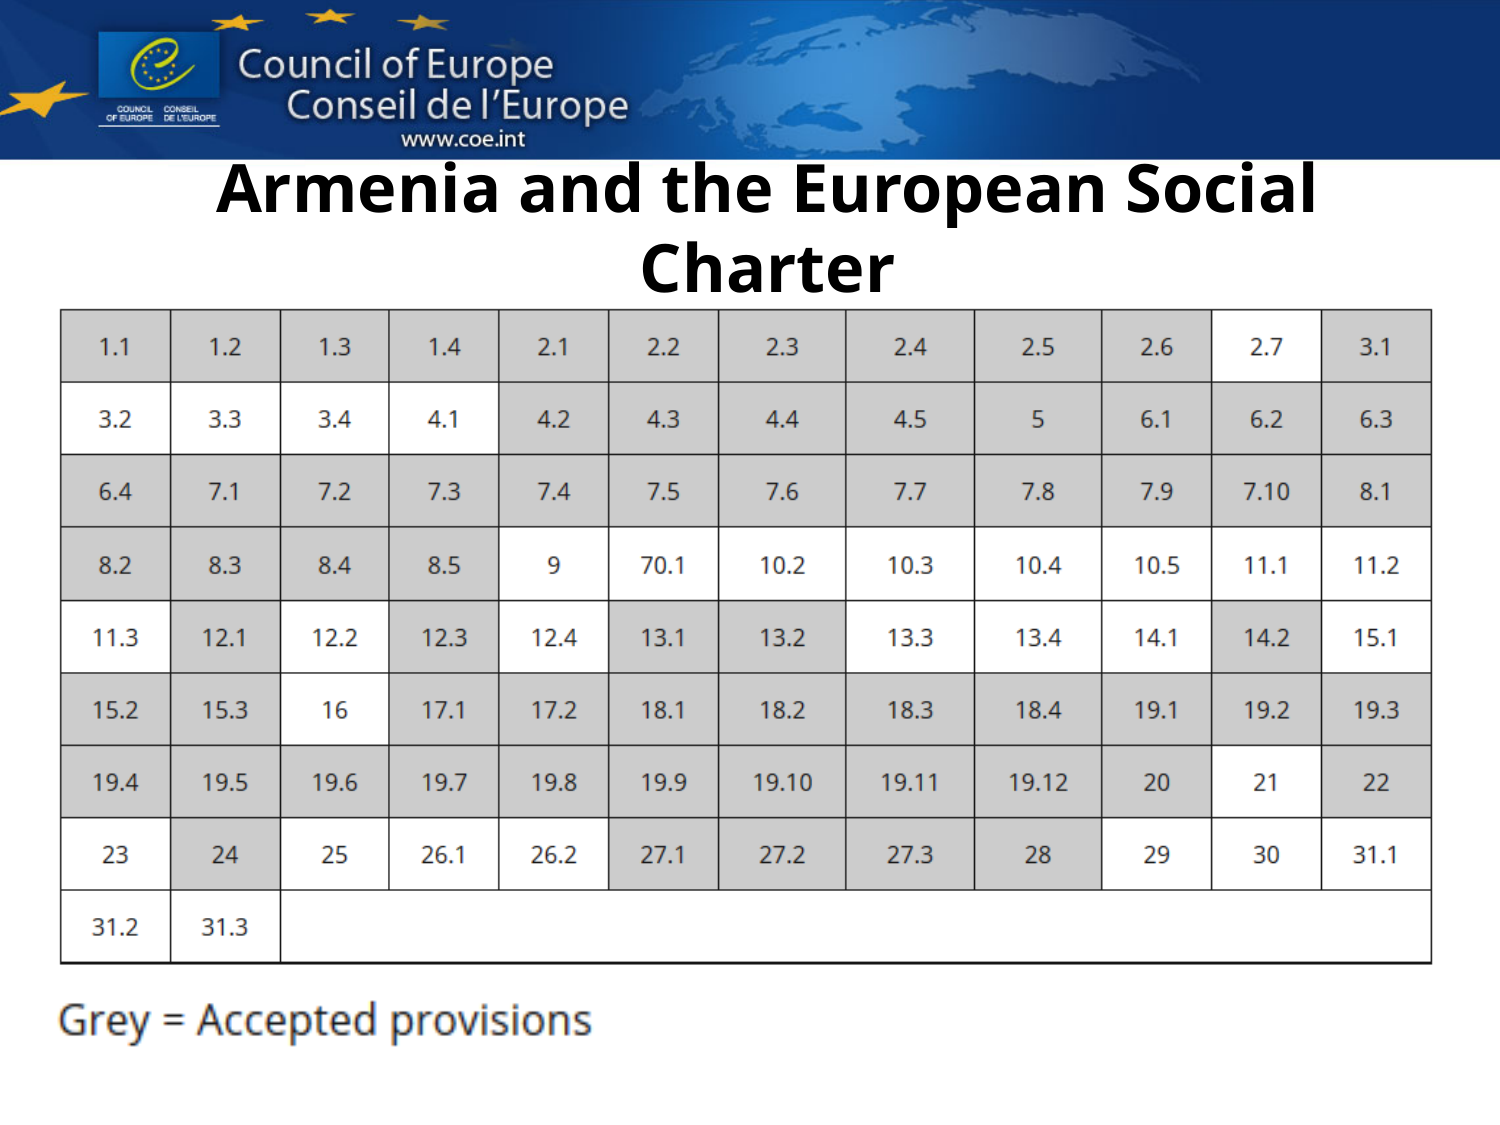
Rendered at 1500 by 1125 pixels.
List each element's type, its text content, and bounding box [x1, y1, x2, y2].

title Armenia and the European Social Charter [82, 178, 1453, 274]
picture [0, 0, 1500, 1125]
